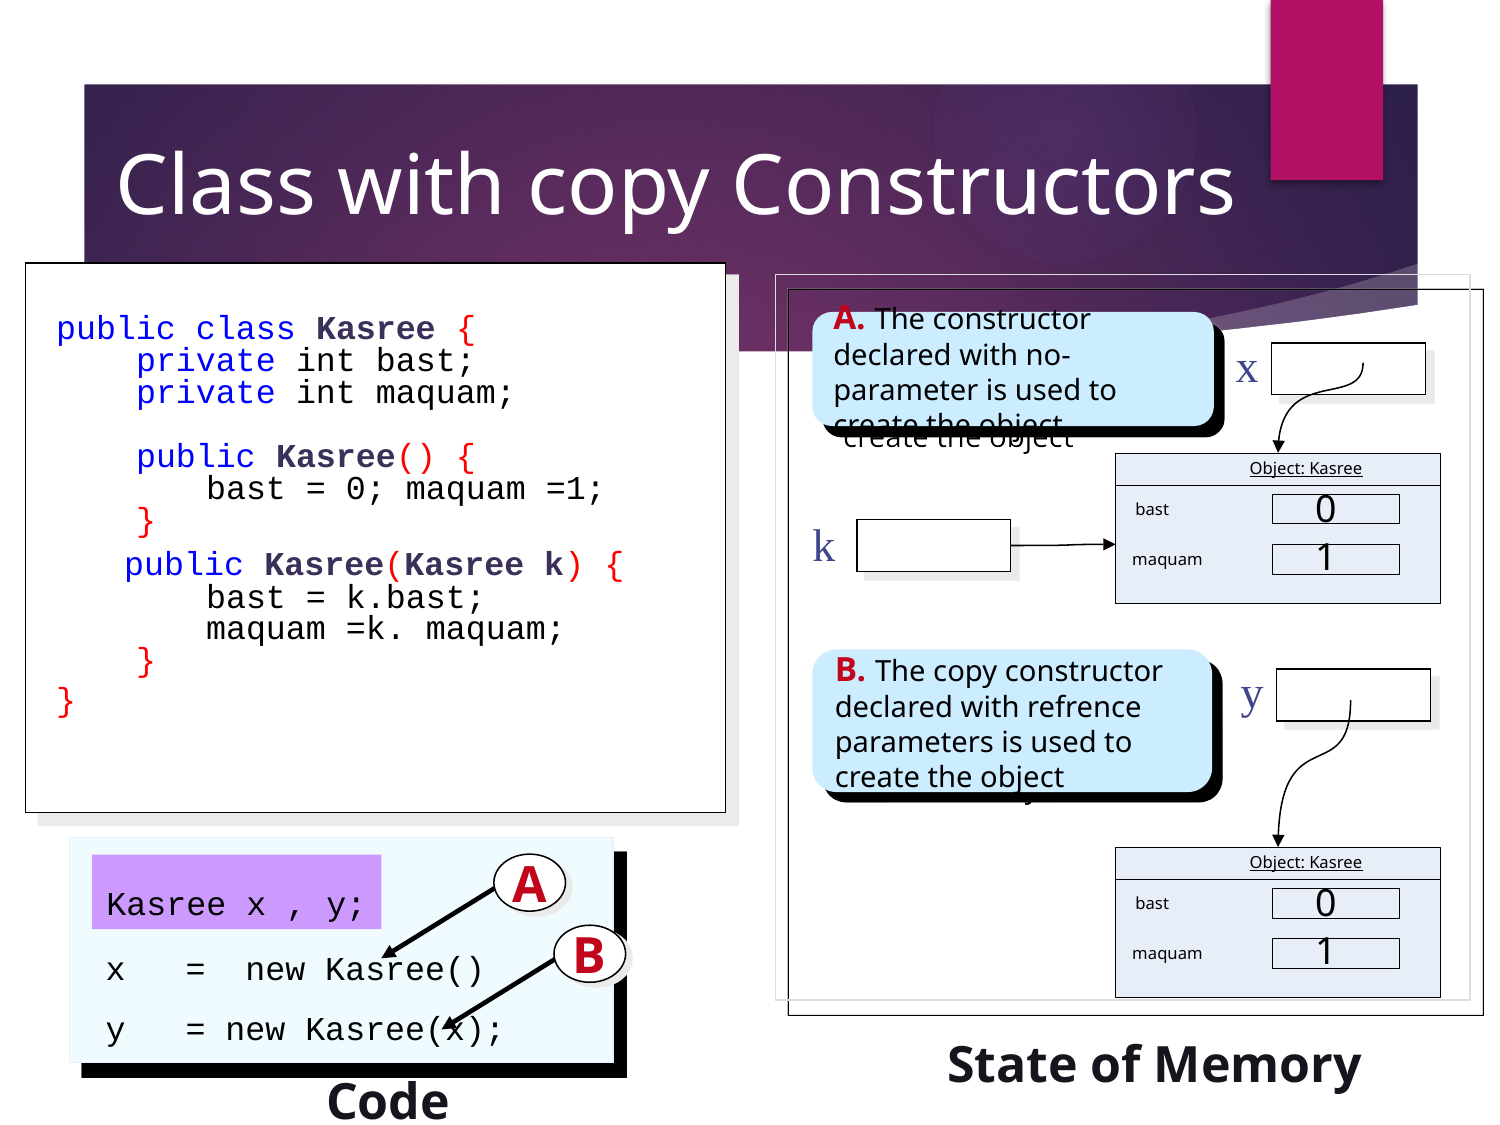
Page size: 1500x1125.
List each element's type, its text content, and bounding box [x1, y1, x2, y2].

text_box public class Kasree { private int bast; private int maquam; public Kasree() { bast = 0; maquam =1; } public Kasree(Kasree k) { bast = k.bast; maquam =k. maquam; } } [41, 267, 739, 726]
text_box k [797, 507, 846, 578]
text_box [856, 519, 1011, 572]
text_box y [1225, 655, 1279, 725]
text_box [1275, 365, 1366, 451]
text_box [69, 837, 614, 923]
text_box A. The constructor declared with no-parameter is used to create the object [813, 312, 1214, 426]
text_box B. The copy constructor declared with refrence parameters is used to create the object [813, 650, 1212, 792]
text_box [0, 853, 566, 1000]
text_box [25, 262, 726, 813]
text_box [1276, 668, 1431, 721]
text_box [1240, 737, 1389, 811]
text_box [1271, 342, 1426, 395]
text_box [1279, 662, 1442, 843]
title Class with copy Constructors [100, 112, 1376, 251]
text_box Code [311, 1080, 466, 1125]
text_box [1112, 844, 1444, 1001]
text_box [775, 274, 1470, 1001]
text_box State of Memory [932, 1025, 1378, 1100]
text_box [1112, 449, 1444, 607]
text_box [9, 925, 626, 1071]
text_box x [1220, 329, 1274, 399]
text_box [1138, 662, 1345, 842]
